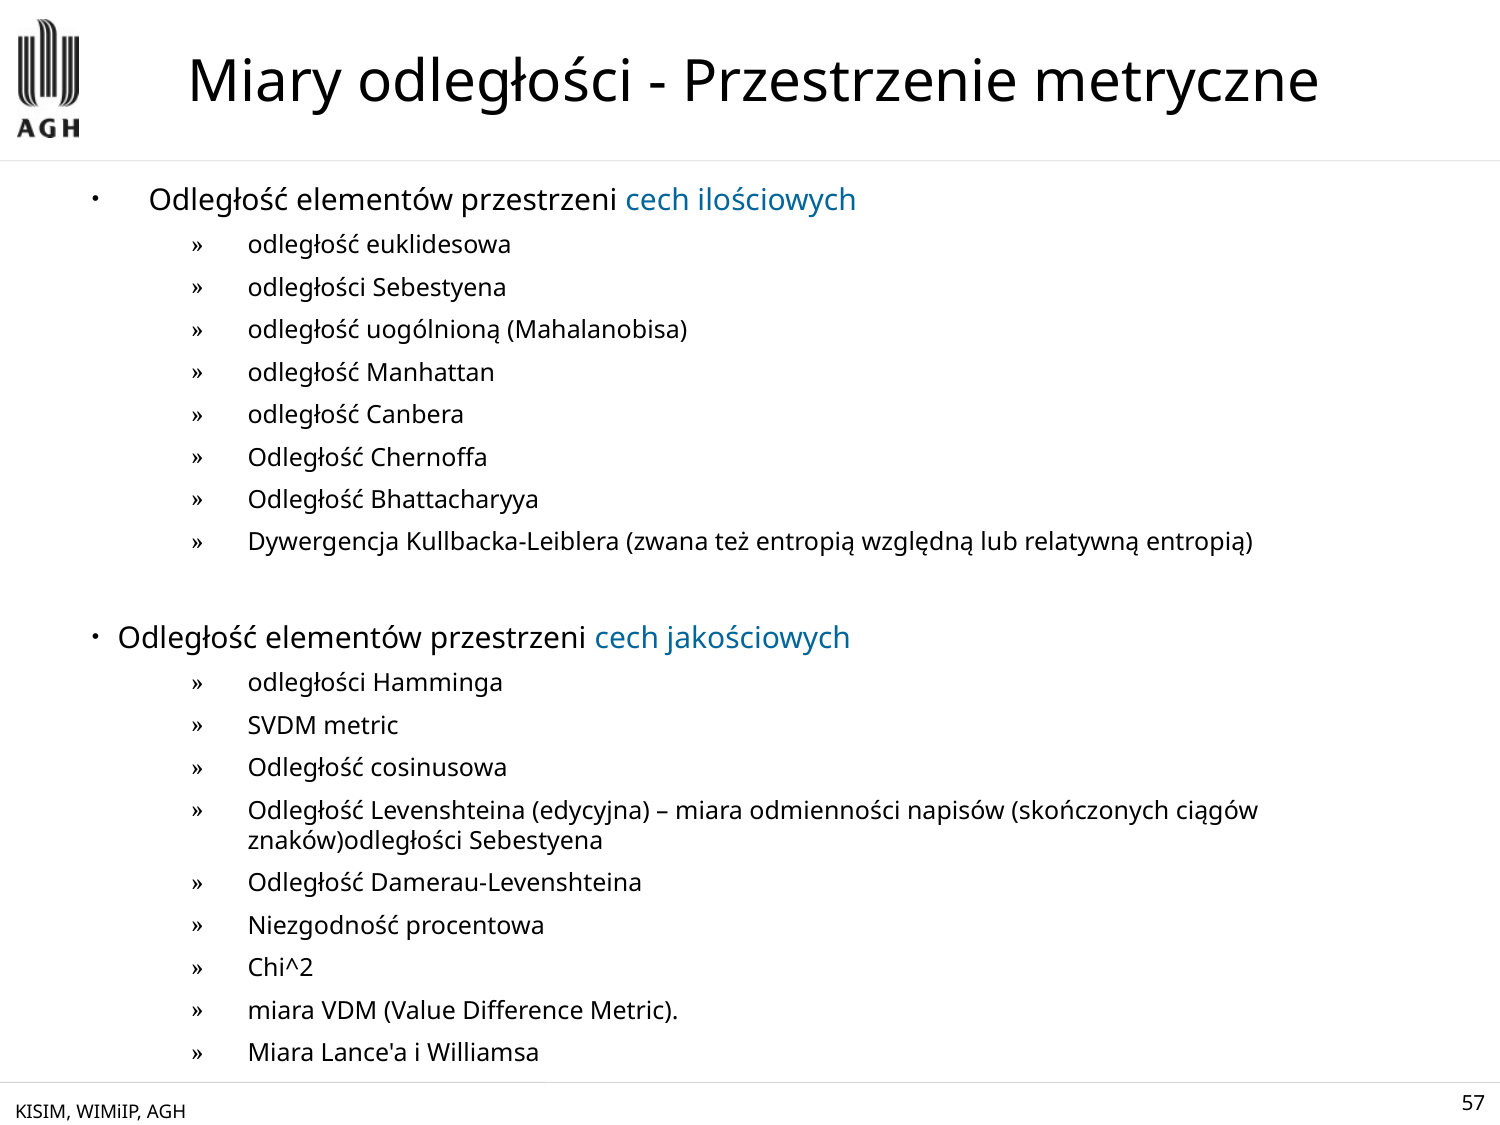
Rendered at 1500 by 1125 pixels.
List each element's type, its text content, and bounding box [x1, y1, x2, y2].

list Odległość elementów przestrzeni cech ilościowych odległość euklidesowa odległości Sebestyena odległość uogólnioną (Mahalanobisa) odległość Manhattan odległość Canbera Odległość Chernoffa Odległość Bhattacharyya Dywergencja Kullbacka-Leiblera (zwana też entropią względną lub relatywną entropią) Odległość elementów przestrzeni cech jakościowych odległości Hamminga SVDM metric Odległość cosinusowa Odległość Levenshteina (edycyjna) – miara odmienności napisów (skończonych ciągów znaków)odległości Sebestyena Odległość Damerau-Levenshteina Niezgodność procentowa Chi^2 miara VDM (Value Difference Metric). Miara Lance'a i Williamsa [76, 172, 1428, 1083]
picture [17, 19, 79, 138]
title Miary odległości - Przestrzenie metryczne [147, 30, 1377, 126]
footer KISIM, WIMiIP, AGH [0, 1092, 476, 1125]
